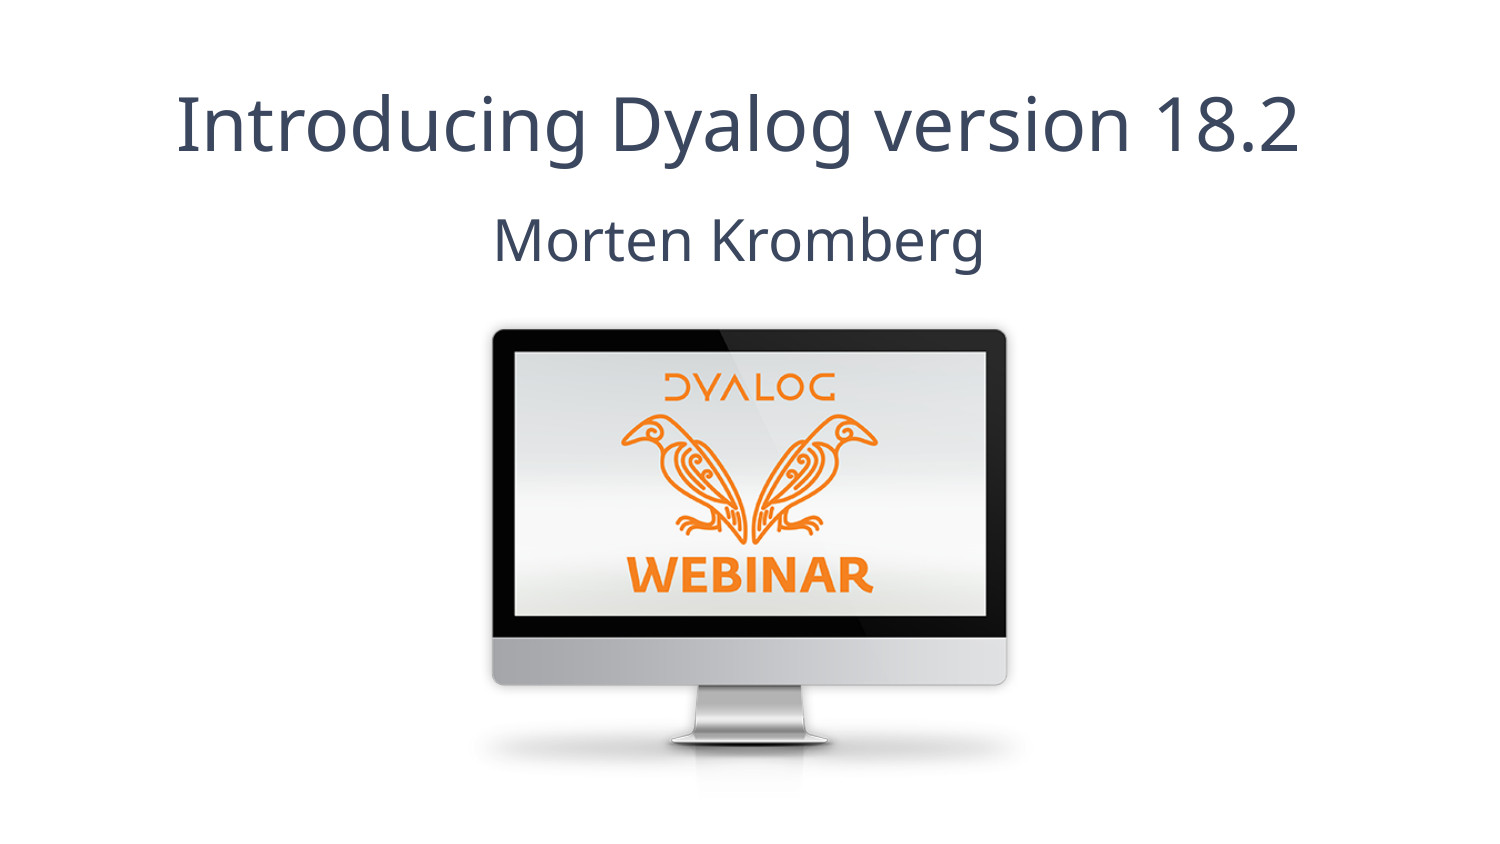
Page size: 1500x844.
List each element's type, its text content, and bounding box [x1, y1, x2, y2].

list Morten Kromberg [53, 196, 1425, 267]
picture [467, 317, 1033, 798]
list Introducing Dyalog version 18.2 [53, 65, 1425, 178]
